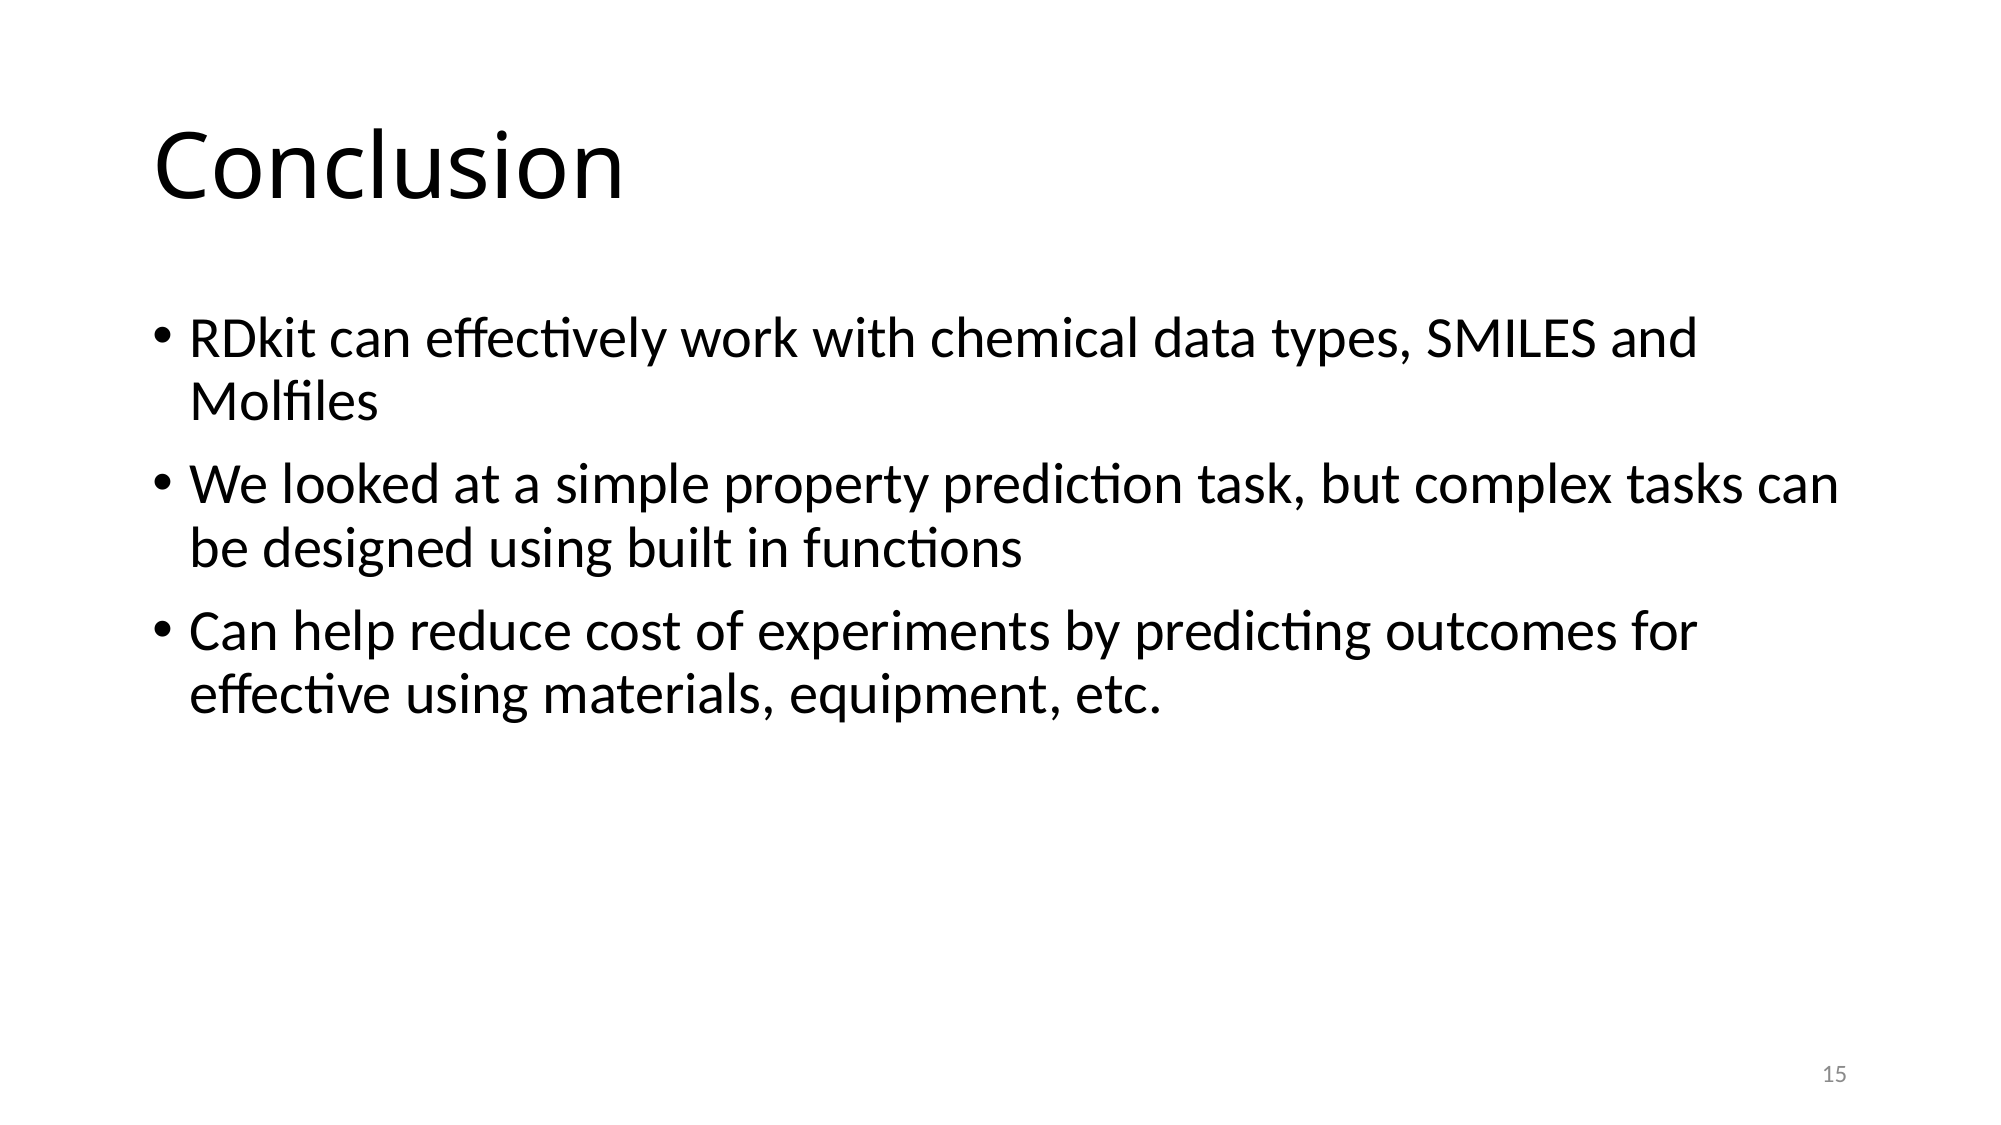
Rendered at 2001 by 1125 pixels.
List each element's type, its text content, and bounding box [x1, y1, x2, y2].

slide_number 15 [1412, 1042, 1863, 1103]
title Conclusion [137, 59, 1863, 278]
list RDkit can effectively work with chemical data types, SMILES and Molfiles We looked at a simple property prediction task, but complex tasks can be designed using built in functions Can help reduce cost of experiments by predicting outcomes for effective using materials, equipment, etc. [137, 299, 1863, 1014]
